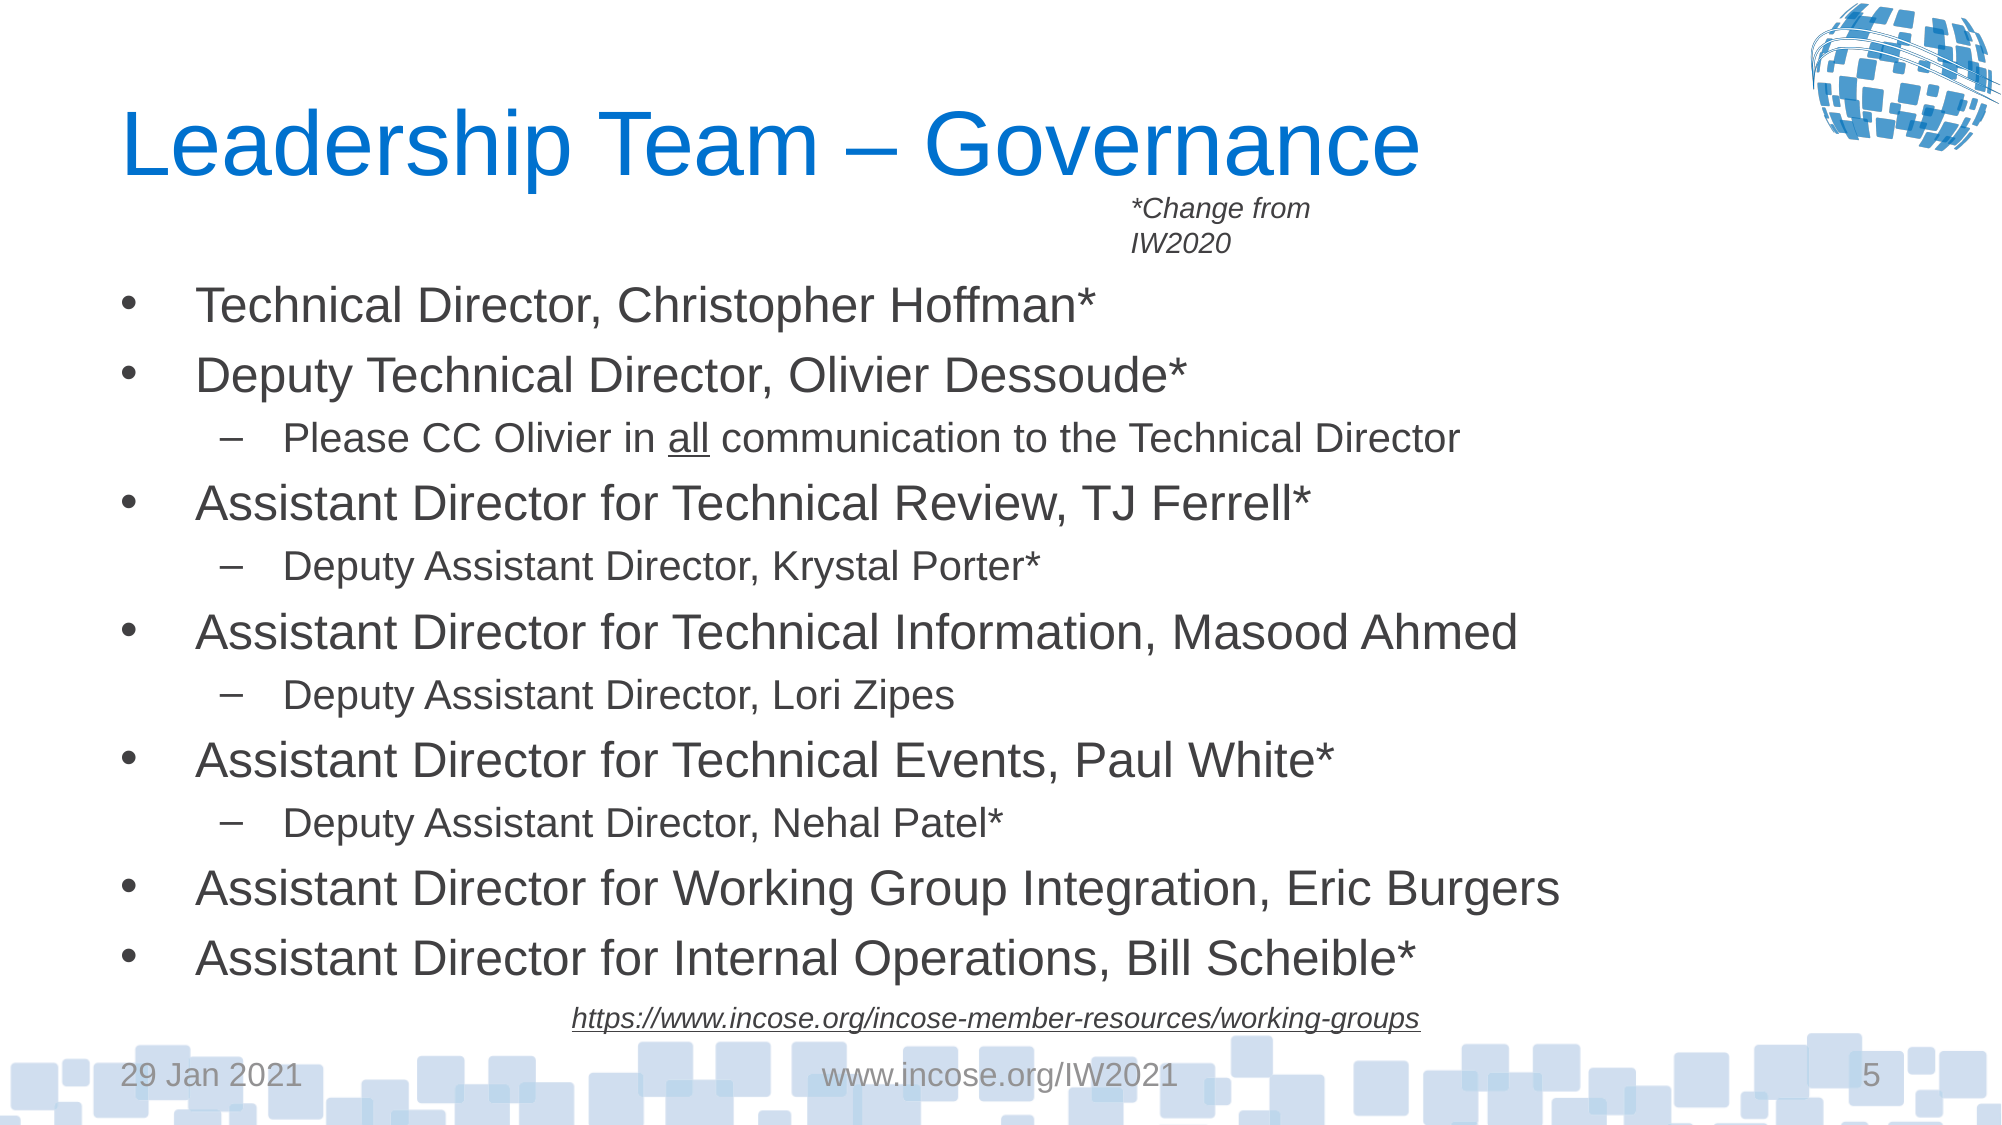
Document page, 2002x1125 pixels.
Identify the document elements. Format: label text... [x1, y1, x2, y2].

text_box https://www.incose.org/incose-member-resources/working-groups [531, 992, 1470, 1043]
list Technical Director, Christopher Hoffman* Deputy Technical Director, Olivier Dessoude* Please CC Olivier in all communication to the Technical Director Assistant Director for Technical Review, TJ Ferrell* Deputy Assistant Director, Krystal Porter* Assistant Director for Technical Information, Masood Ahmed Deputy Assistant Director, Lori Zipes Assistant Director for Technical Events, Paul White* Deputy Assistant Director, Nehal Patel* Assistant Director for Working Group Integration, Eric Burgers Assistant Director for Internal Operations, Bill Scheible* [100, 262, 1901, 1005]
picture [0, 0, 2002, 1125]
slide_number 5 [1434, 1042, 1901, 1103]
footer www.incose.org/IW2021 [683, 1042, 1318, 1103]
title Leadership Team – Governance [100, 45, 1901, 233]
text_box *Change from IW2020 [1115, 182, 1435, 267]
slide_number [100, 1042, 567, 1103]
